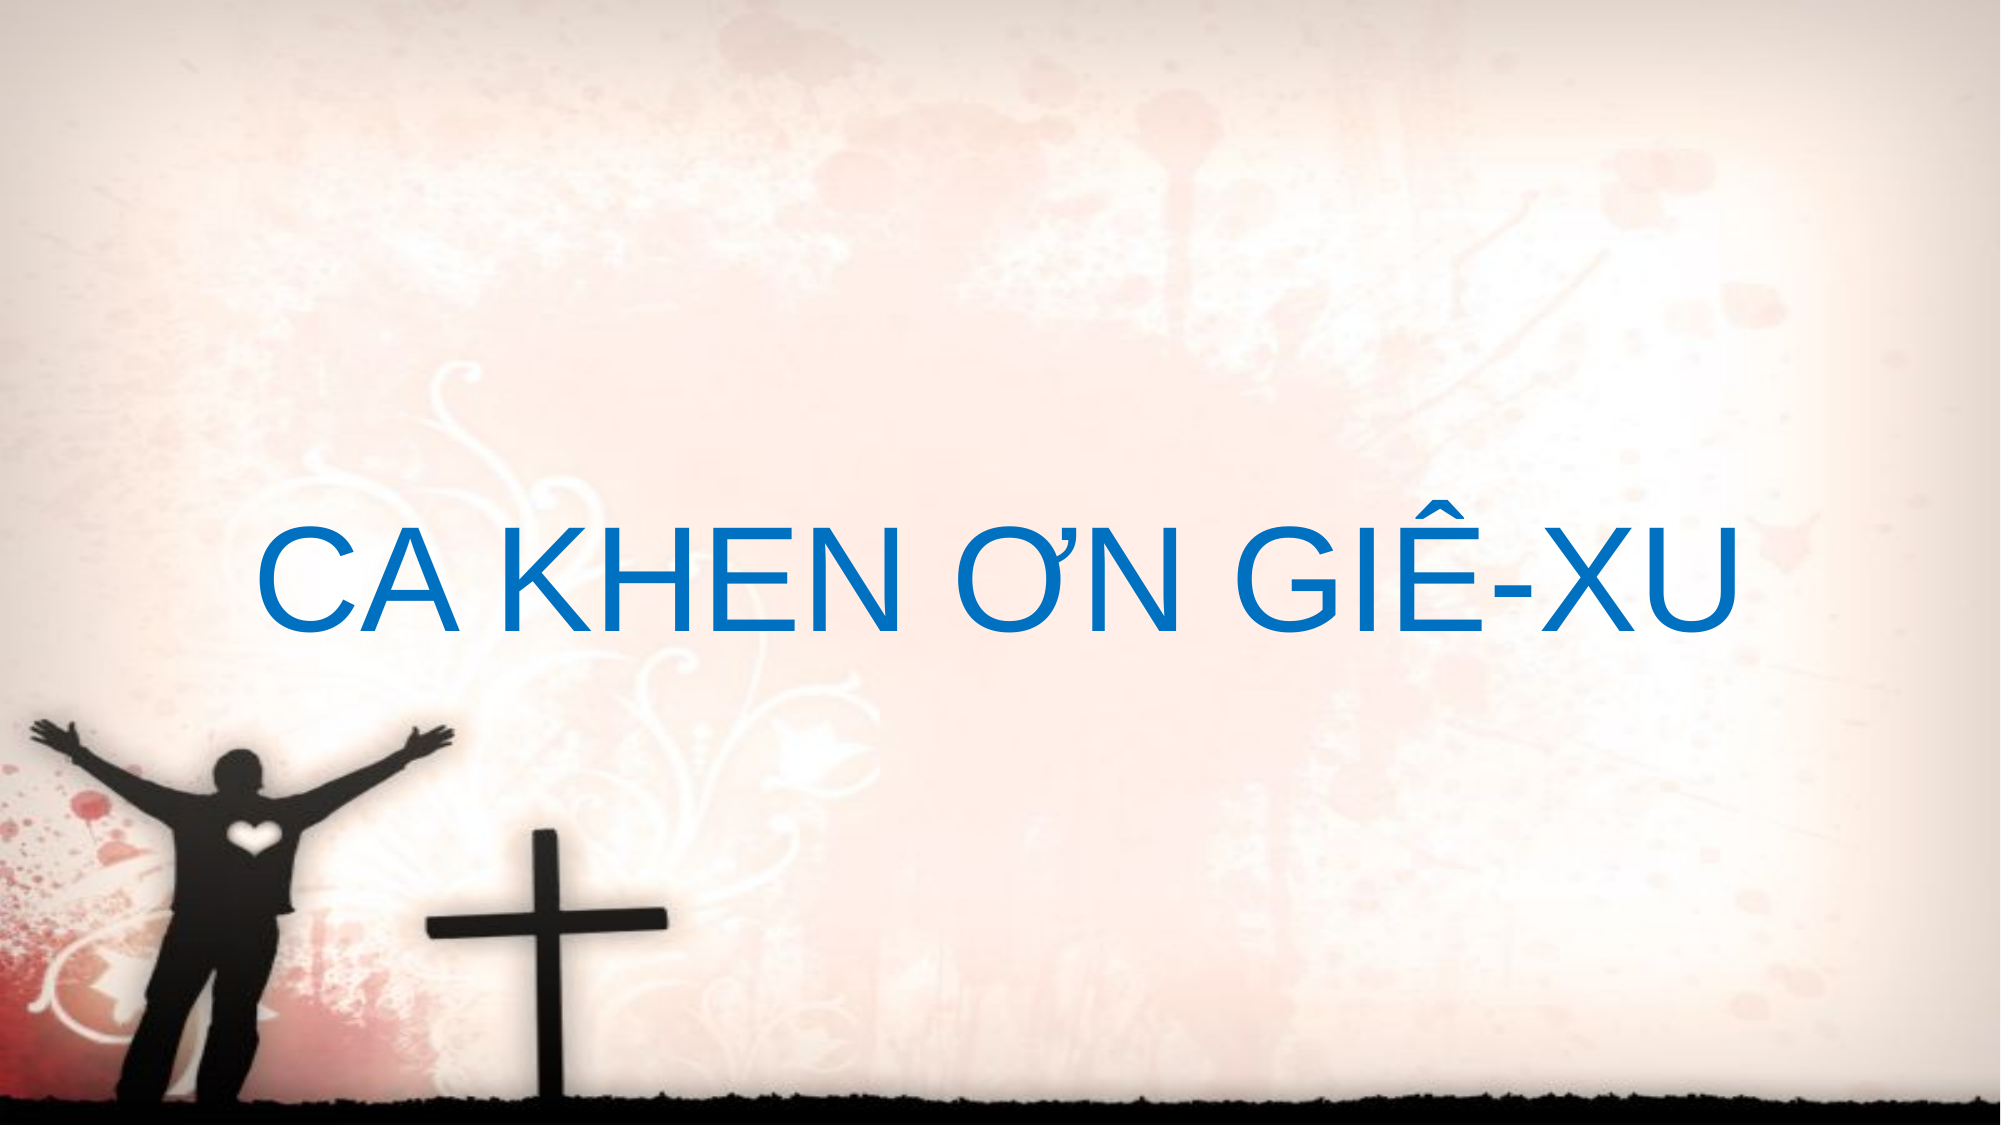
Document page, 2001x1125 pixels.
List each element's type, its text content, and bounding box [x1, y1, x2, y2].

list CA KHEN ƠN GIÊ-XU [0, 0, 2000, 1125]
